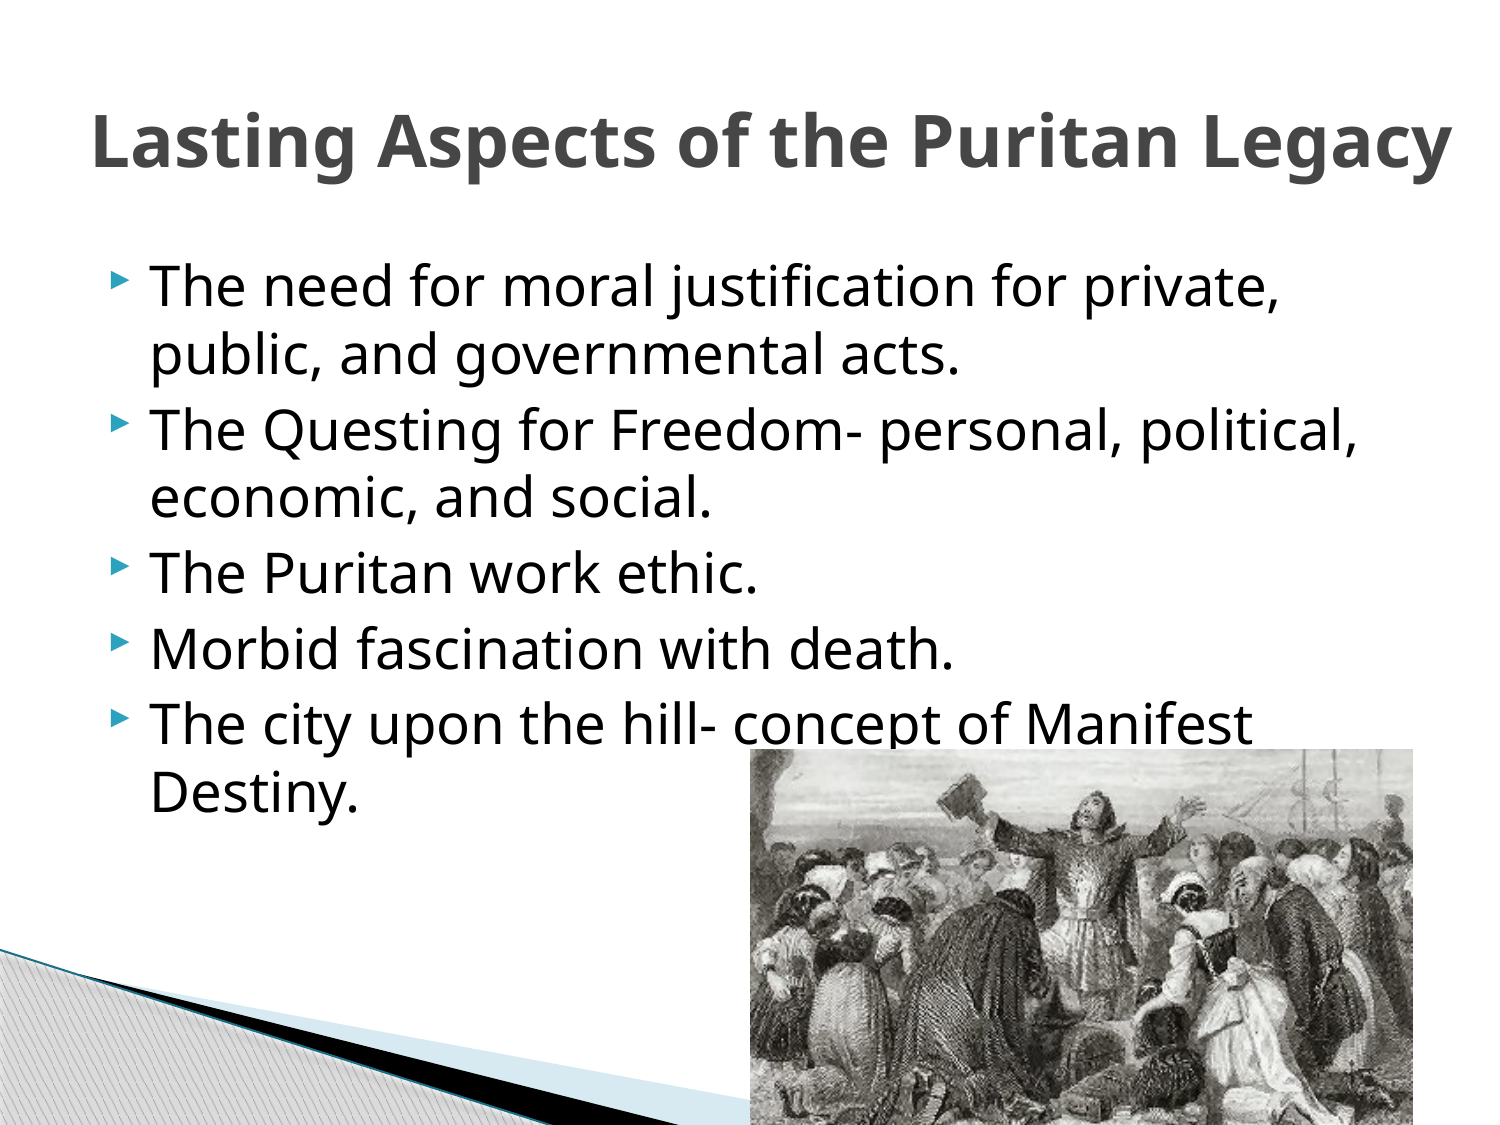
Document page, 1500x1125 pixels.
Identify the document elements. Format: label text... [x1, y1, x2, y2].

title Lasting Aspects of the Puritan Legacy [75, 45, 1475, 233]
picture [749, 749, 1413, 1125]
list The need for moral justification for private, public, and governmental acts. The Questing for Freedom- personal, political, economic, and social. The Puritan work ethic. Morbid fascination with death. The city upon the hill- concept of Manifest Destiny. [75, 243, 1425, 986]
